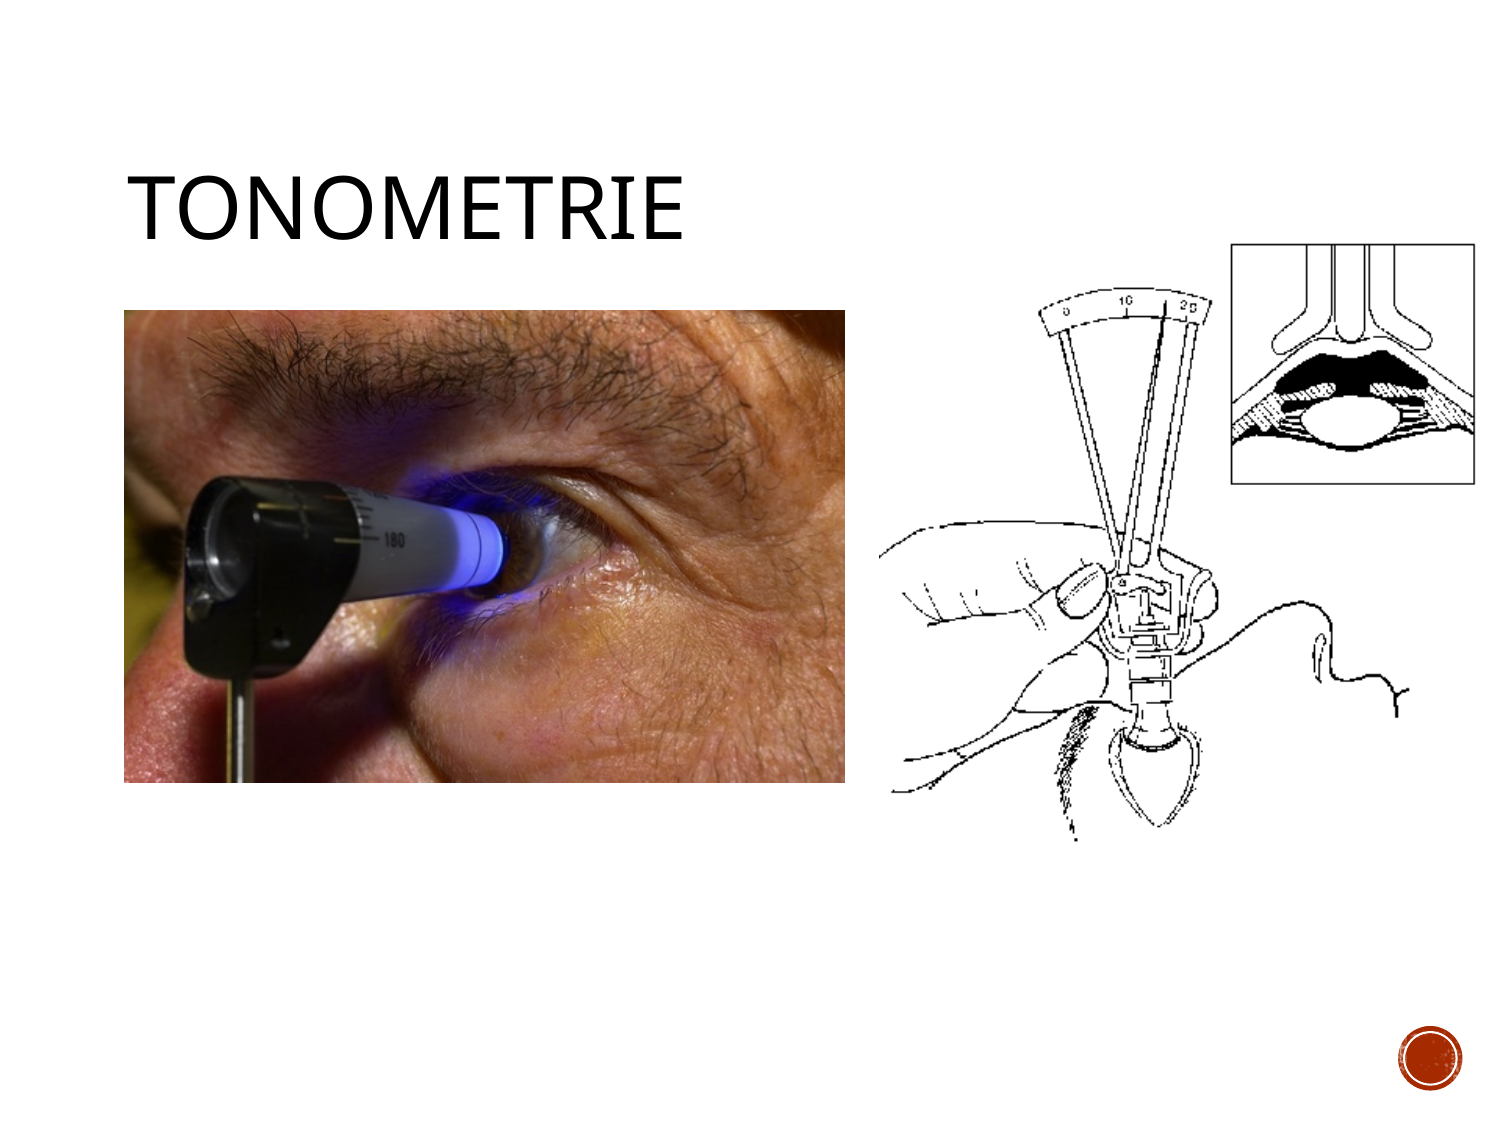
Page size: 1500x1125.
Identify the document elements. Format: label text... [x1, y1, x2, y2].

picture [124, 310, 845, 783]
picture [879, 241, 1483, 851]
title Tonometrie [112, 79, 1388, 344]
